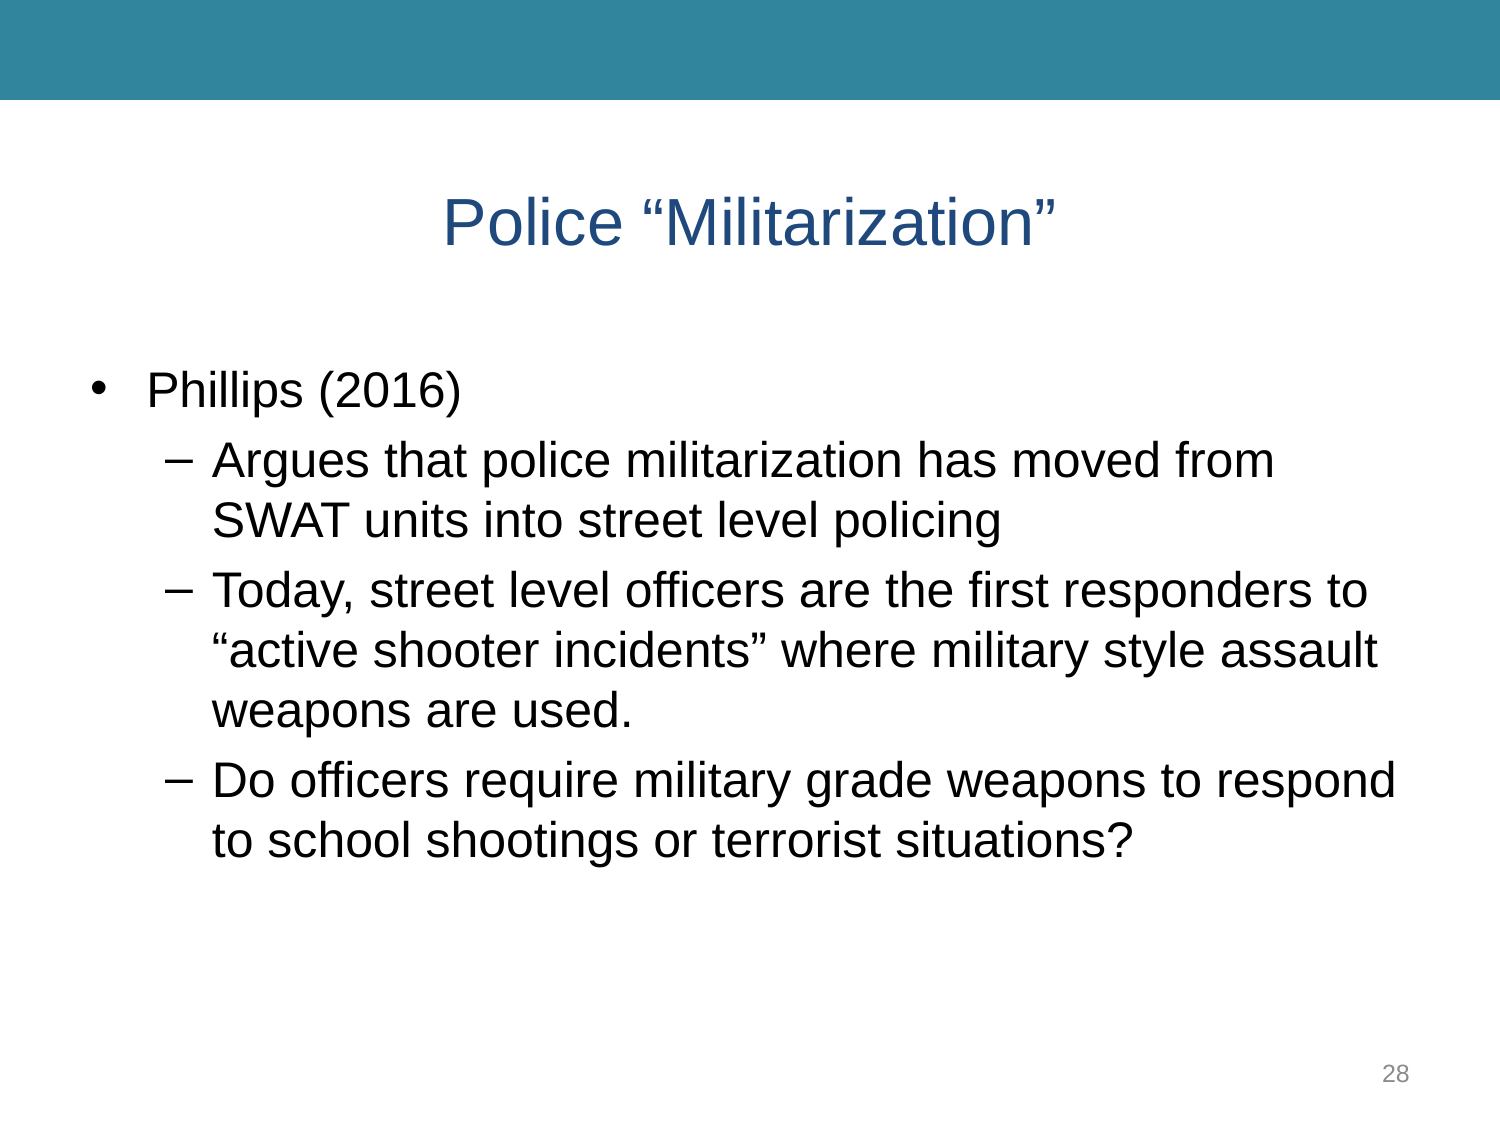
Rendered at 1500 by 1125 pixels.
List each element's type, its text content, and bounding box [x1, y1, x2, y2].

title Police “Militarization” [75, 125, 1425, 313]
list Phillips (2016) Argues that police militarization has moved from SWAT units into street level policing Today, street level officers are the first responders to “active shooter incidents” where military style assault weapons are used. Do officers require military grade weapons to respond to school shootings or terrorist situations? [75, 350, 1425, 1005]
slide_number 28 [1350, 1042, 1425, 1103]
